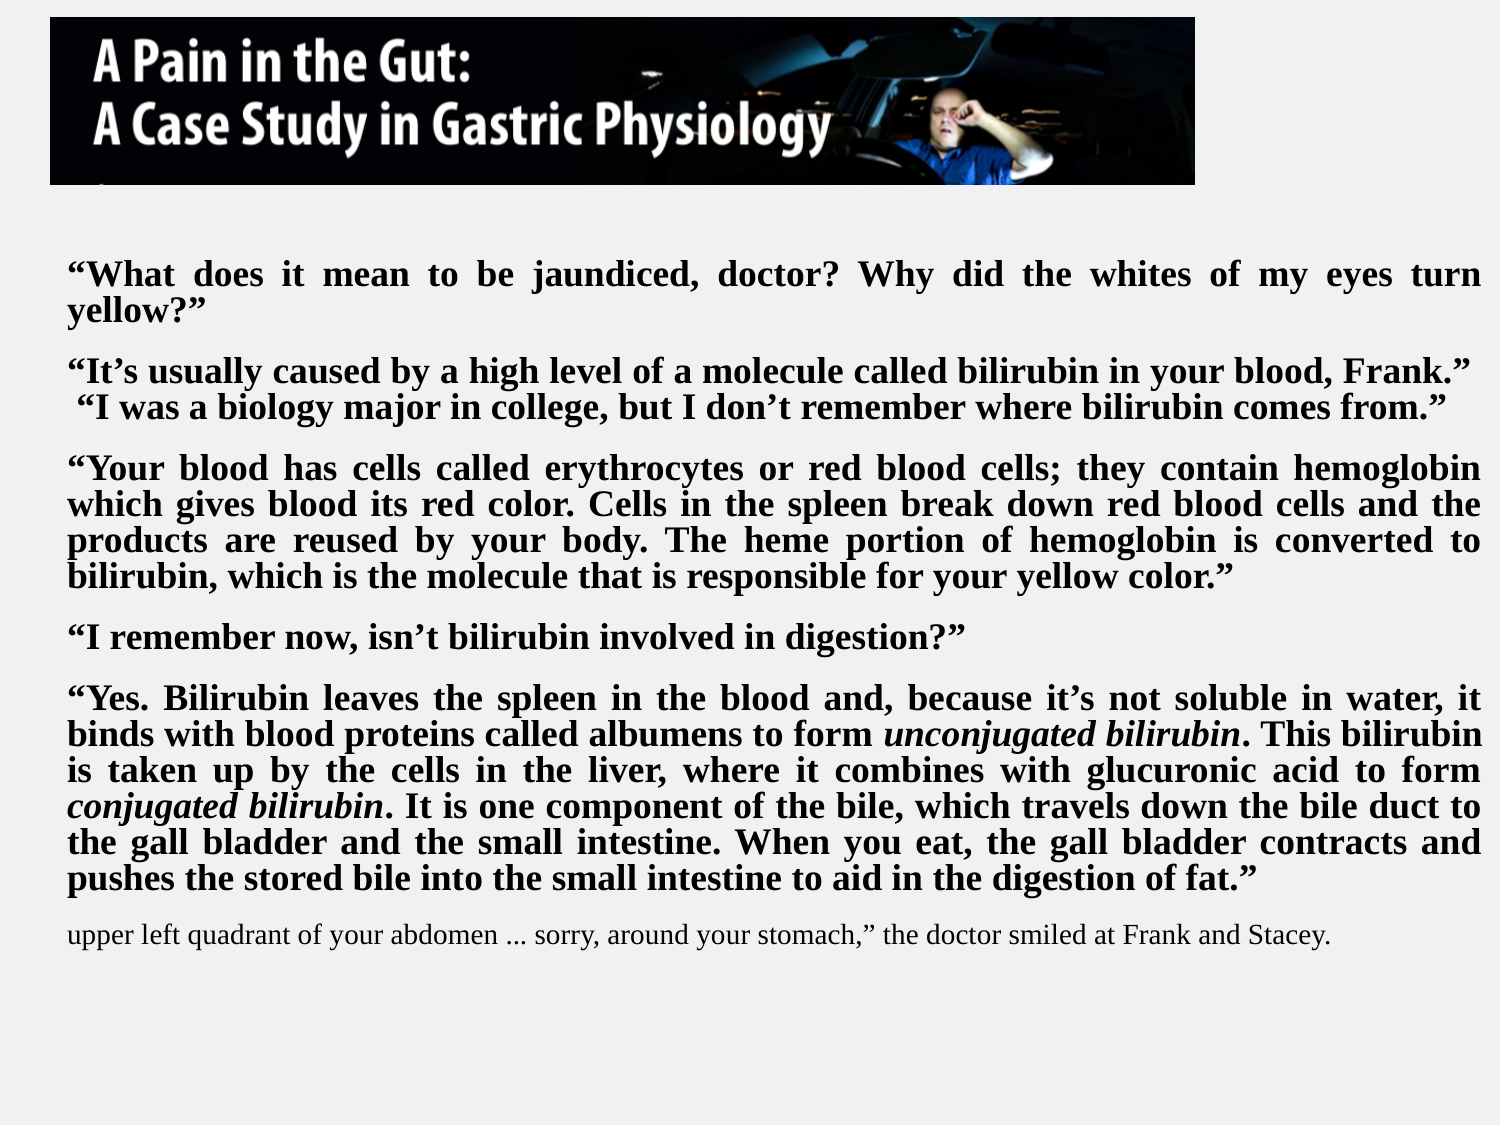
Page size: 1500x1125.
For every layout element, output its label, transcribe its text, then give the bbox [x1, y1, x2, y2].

text_box “What does it mean to be jaundiced, doctor? Why did the whites of my eyes turn yellow?” “It’s usually caused by a high level of a molecule called bilirubin in your blood, Frank.” “I was a biology major in college, but I don’t remember where bilirubin comes from.” “Your blood has cells called erythrocytes or red blood cells; they contain hemoglobin which gives blood its red color. Cells in the spleen break down red blood cells and the products are reused by your body. The heme portion of hemoglobin is converted to bilirubin, which is the molecule that is responsible for your yellow color.” “I remember now, isn’t bilirubin involved in digestion?” “Yes. Bilirubin leaves the spleen in the blood and, because it’s not soluble in water, it binds with blood proteins called albumens to form unconjugated bilirubin. This bilirubin is taken up by the cells in the liver, where it combines with glucuronic acid to form conjugated bilirubin. It is one component of the bile, which travels down the bile duct to the gall bladder and the small intestine. When you eat, the gall bladder contracts and pushes the stored bile into the small intestine to aid in the digestion of fat.” upper left quadrant of your abdomen ... sorry, around your stomach,” the doctor smiled at Frank and Stacey. [58, 249, 1491, 959]
picture [49, 17, 1195, 185]
